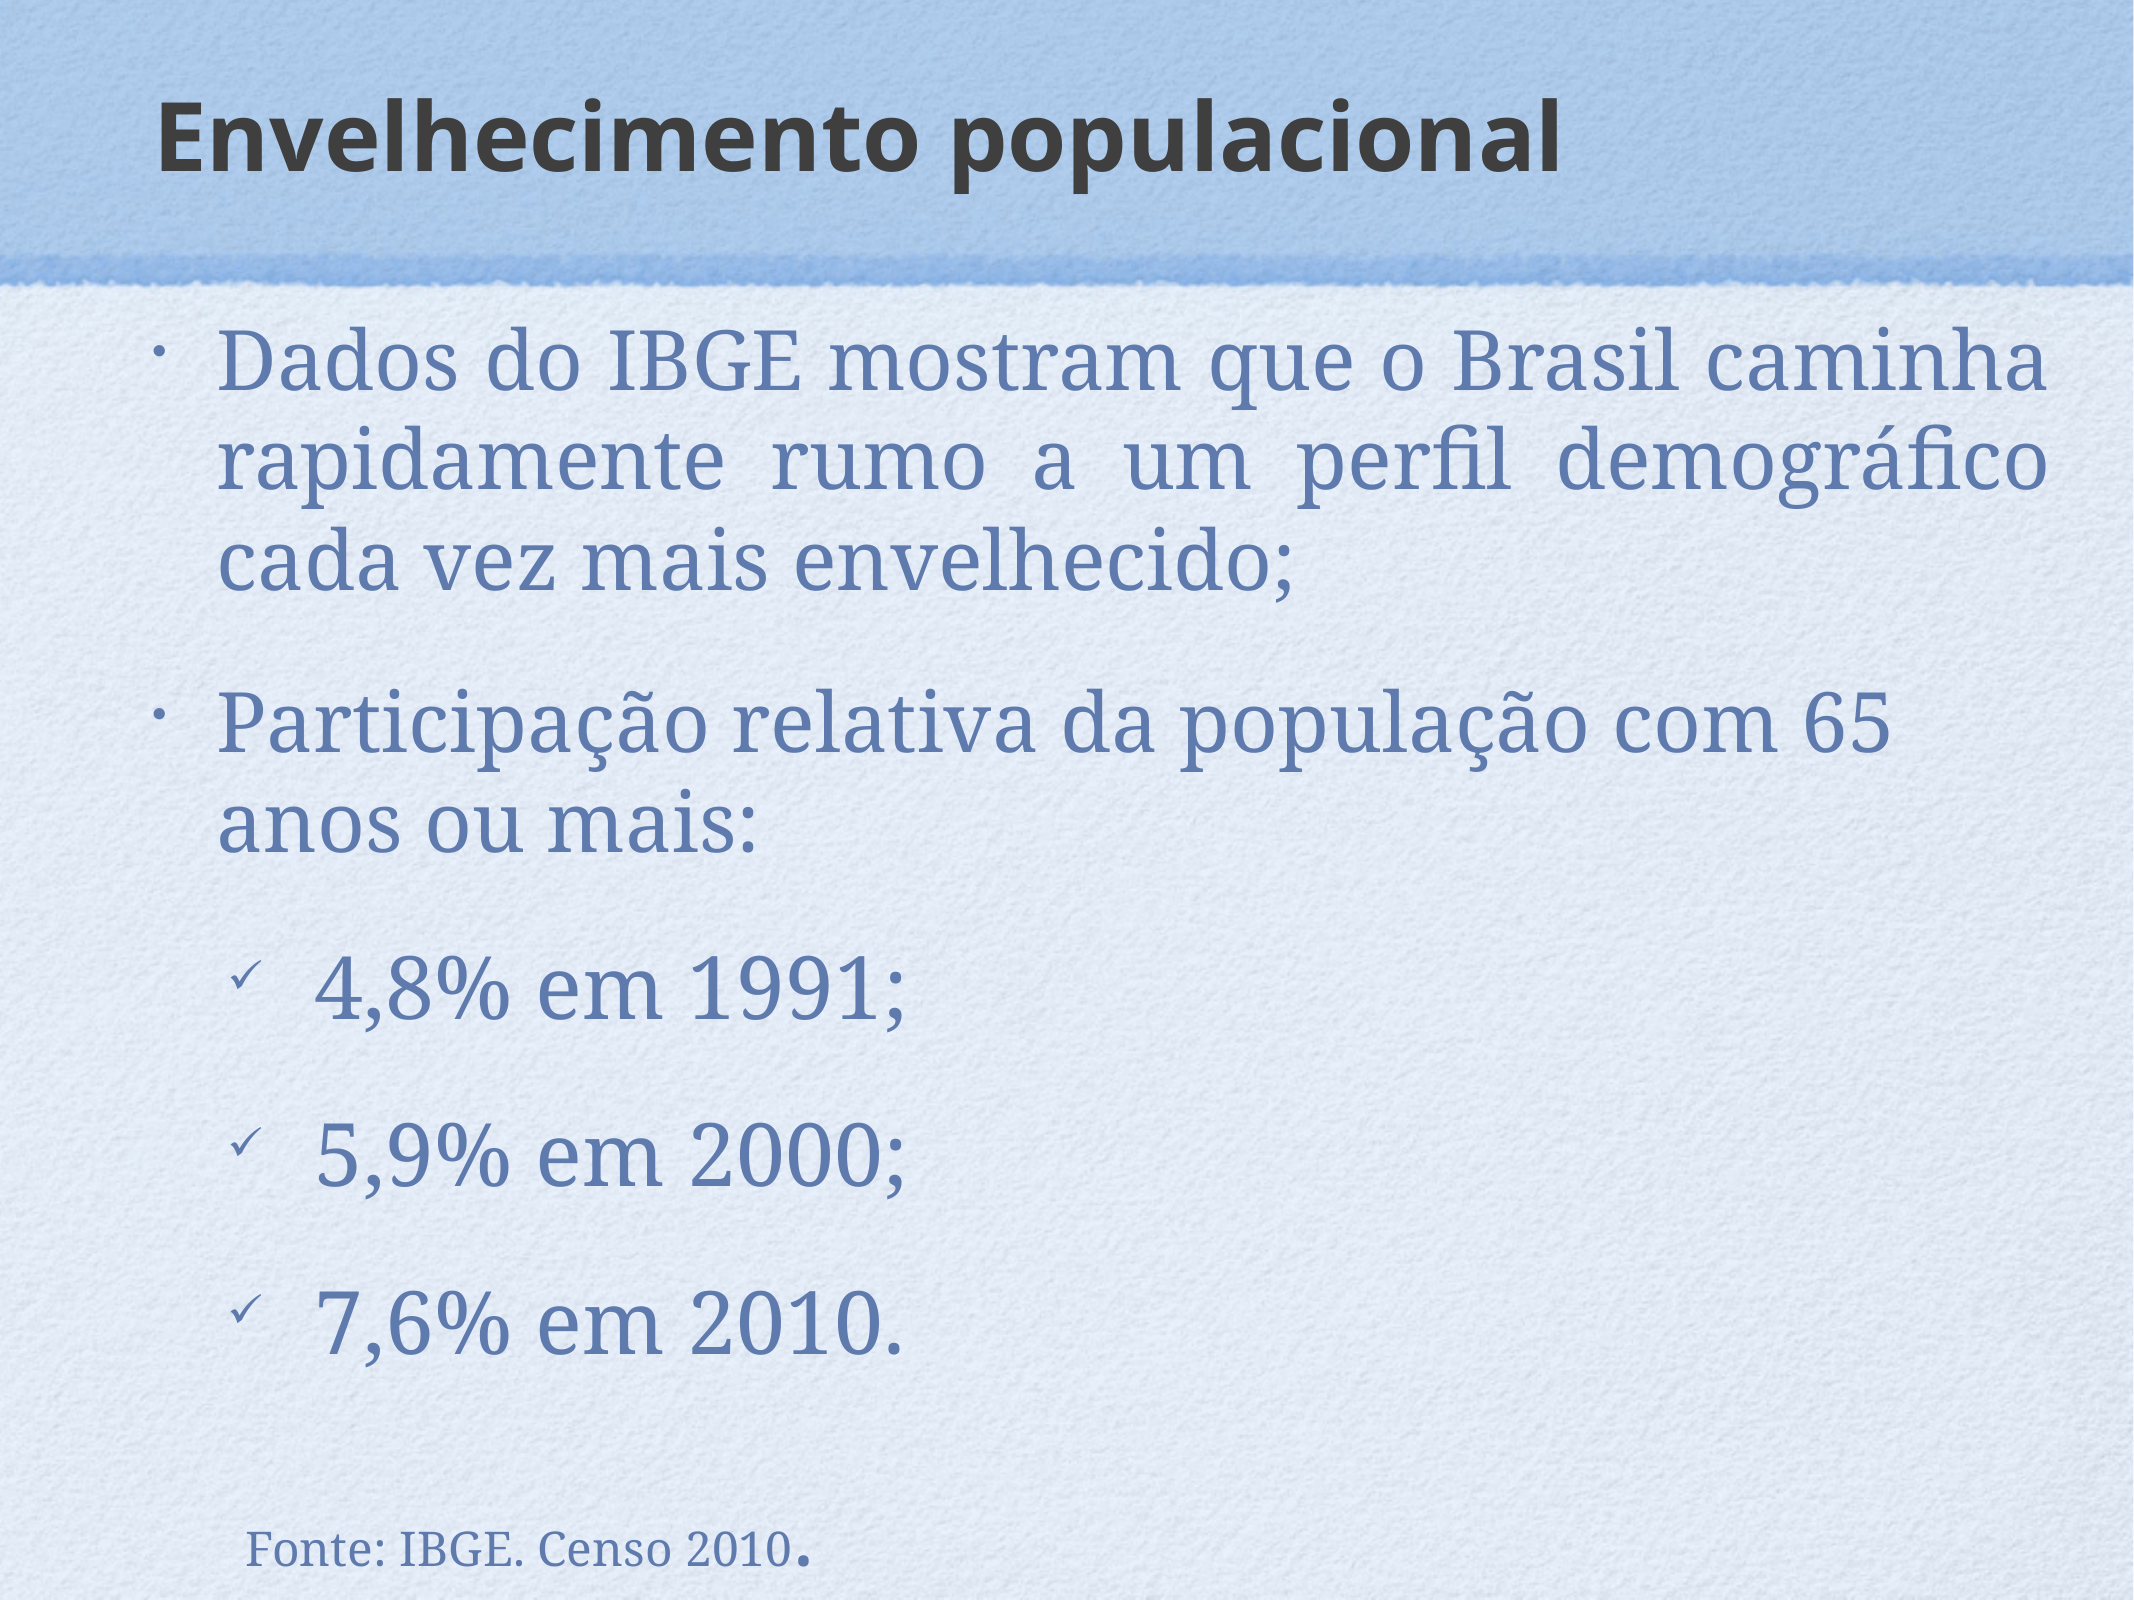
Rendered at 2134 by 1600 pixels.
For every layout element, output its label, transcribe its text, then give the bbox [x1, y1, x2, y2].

title Envelhecimento populacional [145, 0, 2066, 267]
text_box Fonte: IBGE. Censo 2010. [224, 1472, 836, 1594]
list Dados do IBGE mostram que o Brasil caminha rapidamente rumo a um perfil demográfico cada vez mais envelhecido; Participação relativa da população com 65 anos ou mais: 4,8% em 1991; 5,9% em 2000; 7,6% em 2010. [72, 389, 2061, 1457]
picture [0, 0, 2134, 1600]
